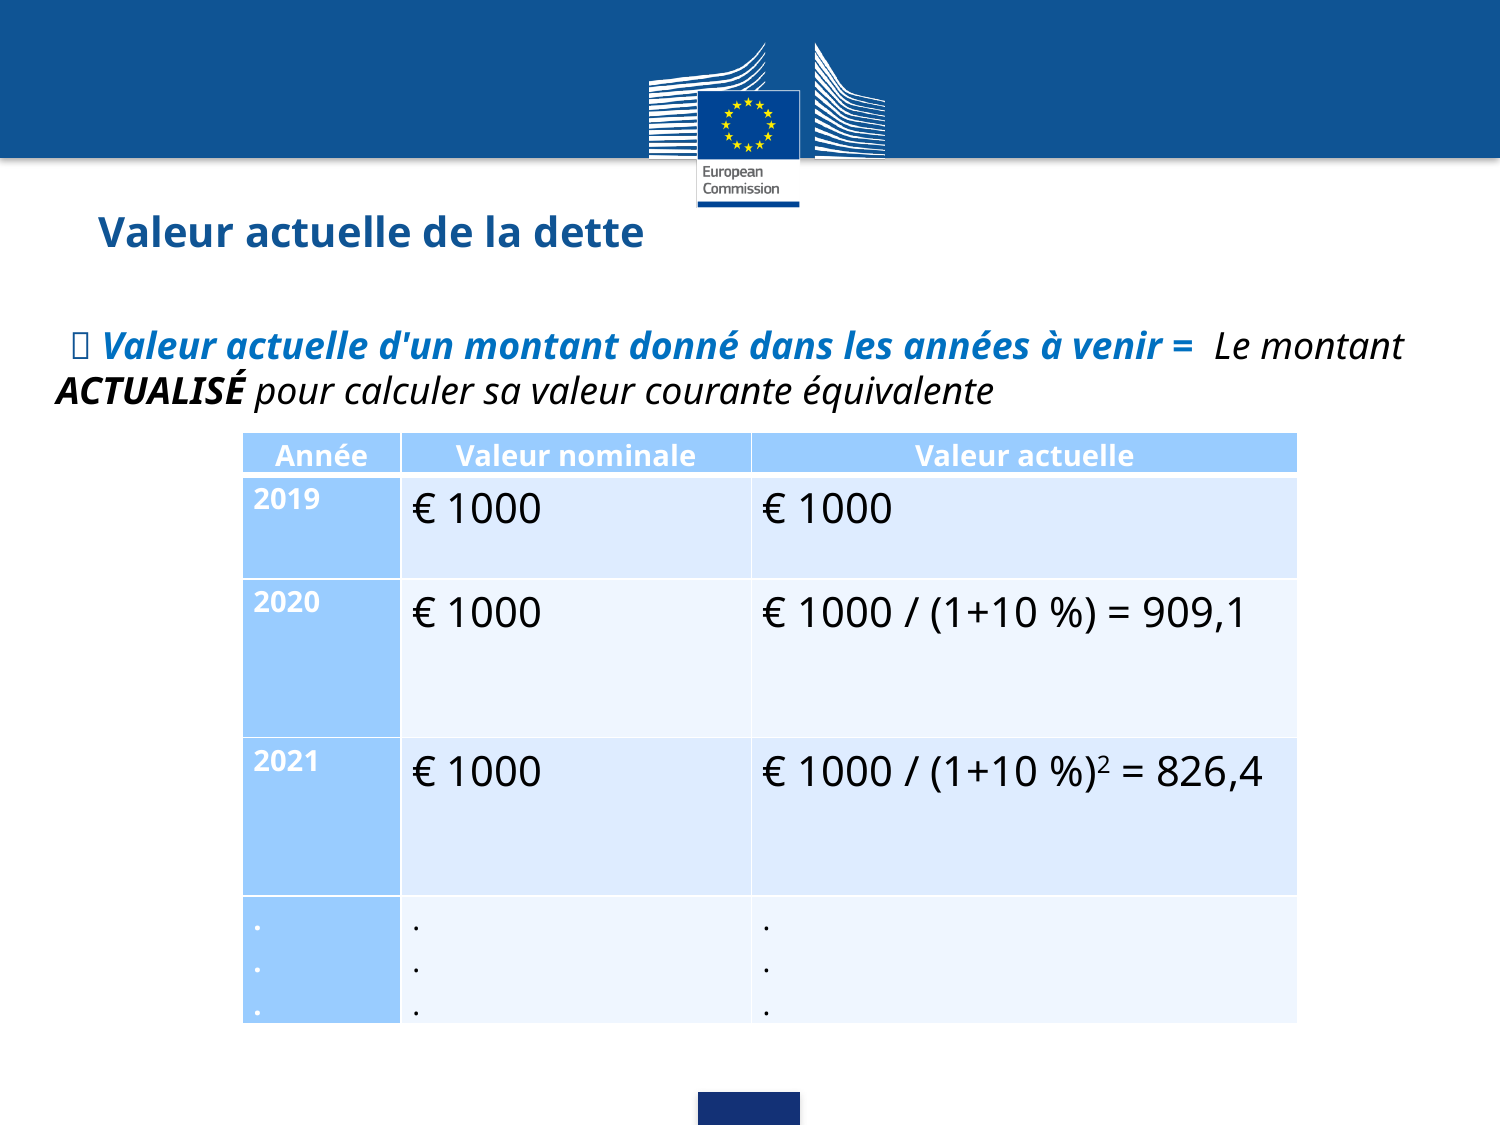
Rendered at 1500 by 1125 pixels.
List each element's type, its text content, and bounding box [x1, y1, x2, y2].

table_cell € 1000 [402, 478, 751, 578]
table_cell 2020 [243, 580, 400, 737]
picture [649, 42, 885, 208]
table_header Valeur nominale [402, 433, 751, 472]
table_cell 2019 [243, 478, 400, 578]
title Valeur actuelle de la dette [64, 160, 691, 301]
table_cell € 1000 [402, 580, 751, 737]
table_cell € 1000 [402, 738, 751, 895]
table_cell 2021 [243, 738, 400, 895]
table_cell € 1000 / (1+10 %)2 = 826,4 [752, 738, 1297, 895]
list  Valeur actuelle d'un montant donné dans les années à venir = Le montant ACTUALISÉ pour calculer sa valeur courante équivalente [41, 314, 1471, 1083]
table_header Année [243, 433, 400, 472]
table_header Valeur actuelle [752, 433, 1297, 472]
table_cell € 1000 [752, 478, 1297, 578]
table_cell . . . [243, 897, 400, 1023]
table_cell . . . [402, 897, 751, 1023]
table_cell € 1000 / (1+10 %) = 909,1 [752, 580, 1297, 737]
table_cell . . . [752, 897, 1297, 1023]
